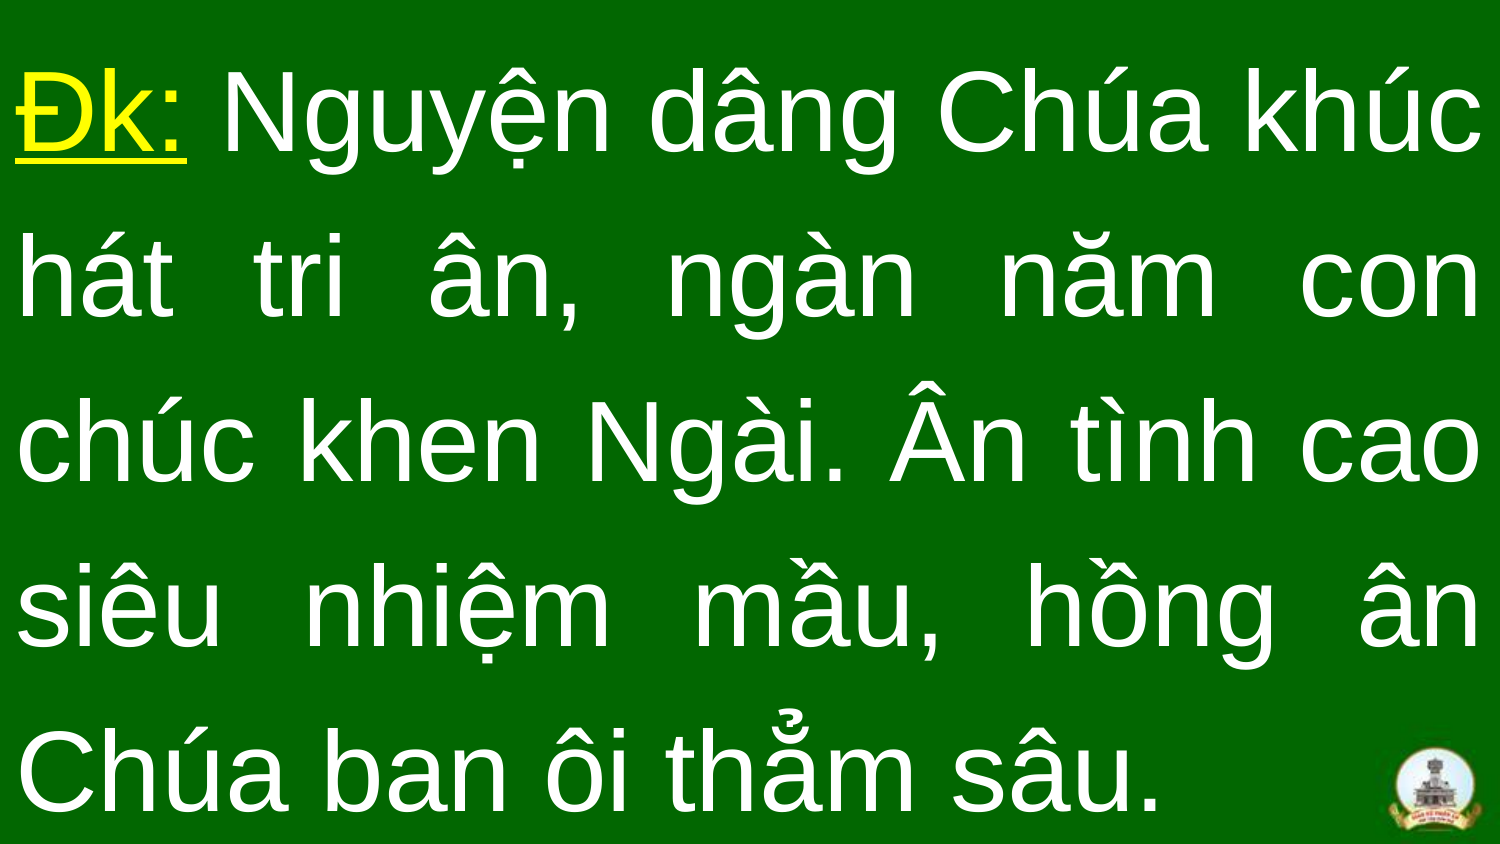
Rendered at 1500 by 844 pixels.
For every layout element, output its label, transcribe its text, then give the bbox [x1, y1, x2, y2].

title Đk: Nguyện dâng Chúa khúc hát tri ân, ngàn năm con chúc khen Ngài. Ân tình cao siêu nhiệm mầu, hồng ân Chúa ban ôi thẳm sâu. [0, 0, 1500, 844]
